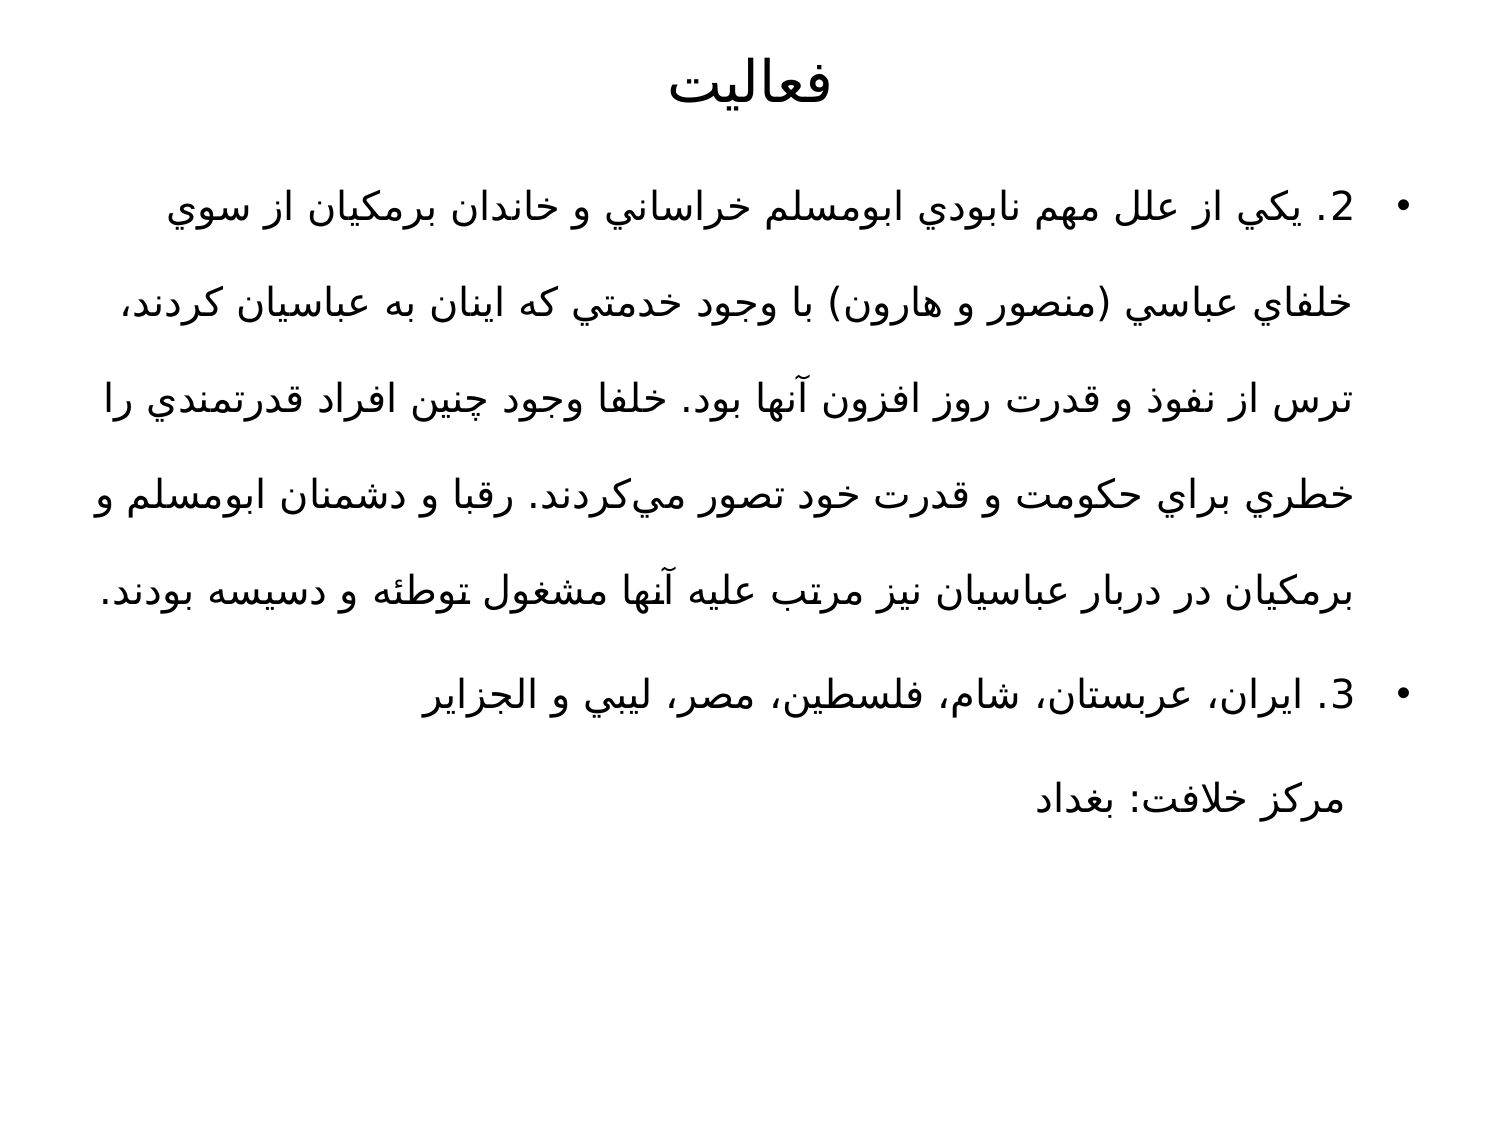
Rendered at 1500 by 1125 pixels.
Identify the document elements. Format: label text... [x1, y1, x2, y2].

list 2. يكي از علل مهم نابودي ابومسلم خراساني و خاندان برمكيان از سوي خلفاي عباسي (منصور و هارون) با وجود خدمتي كه اينان به عباسيان كردند، ترس از نفوذ و قدرت روز افزون آنها بود. خلفا وجود چنين افراد قدرتمندي را خطري براي حكومت و قدرت خود تصور مي‌كردند. رقبا و دشمنان ابومسلم و برمكيان در دربار عباسيان نيز مرتب عليه آنها مشغول توطئه و دسيسه بودند. 3. ايران، عربستان، شام، فلسطين، مصر، ليبي و الجزاير مركز خلافت: بغداد [75, 125, 1425, 1005]
title فعاليت [75, 45, 1425, 113]
